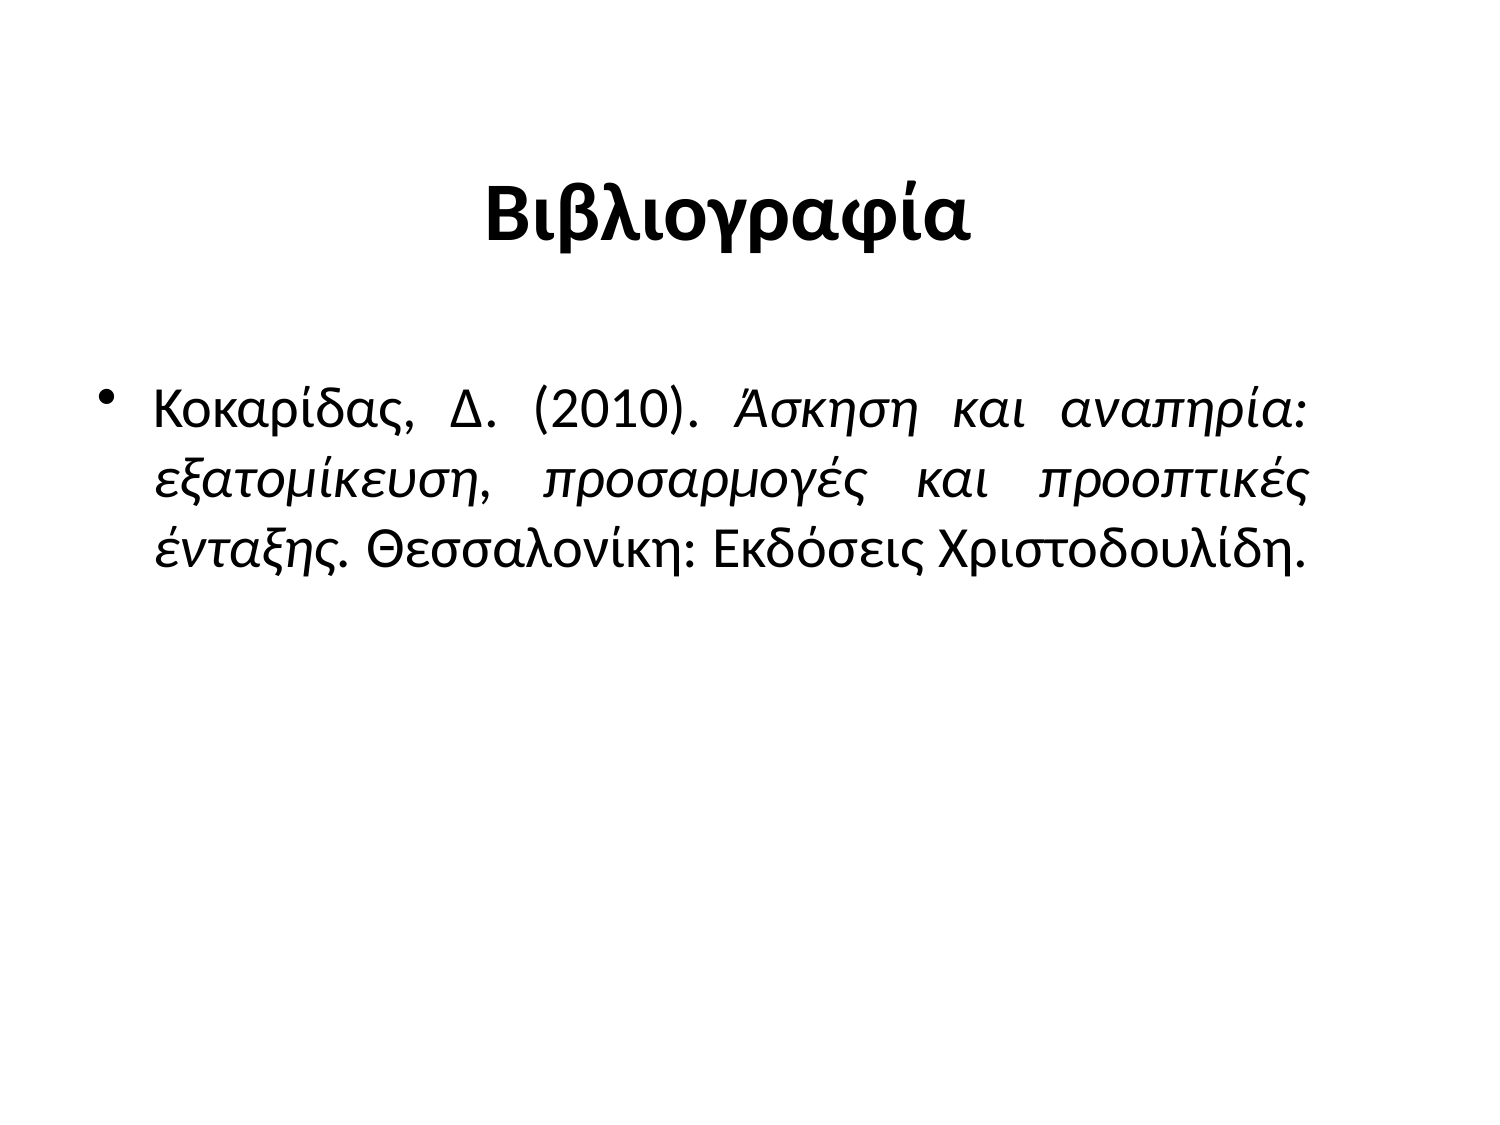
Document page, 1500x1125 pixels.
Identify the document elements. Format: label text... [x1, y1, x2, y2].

text_box Βιβλιογραφία [53, 113, 1404, 302]
text_box Κοκαρίδας, Δ. (2010). Άσκηση και αναπηρία: εξατομίκευση, προσαρμογές και προοπτικές ένταξης. Θεσσαλονίκη: Εκδόσεις Χριστοδουλίδη. [82, 361, 1325, 963]
